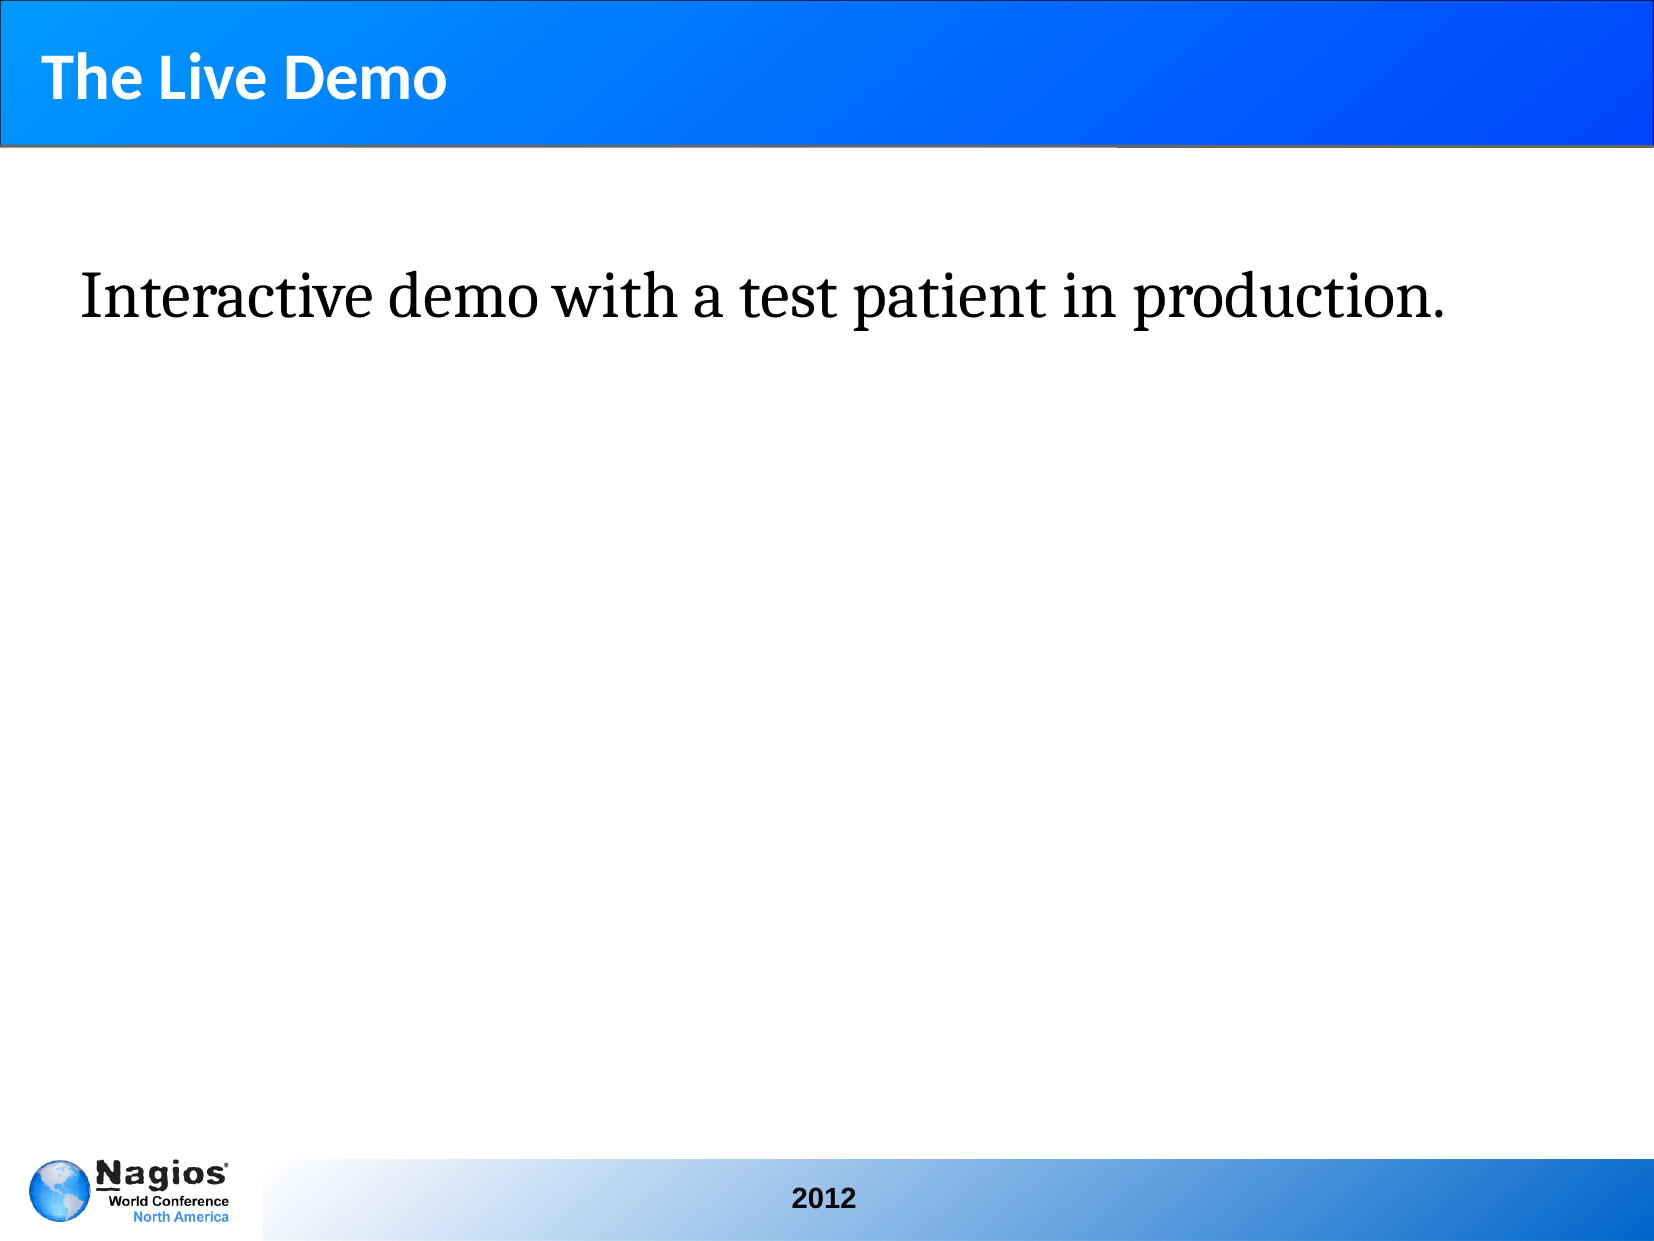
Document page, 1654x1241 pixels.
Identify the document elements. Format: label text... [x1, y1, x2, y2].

list Interactive demo with a test patient in production. [80, 253, 1569, 1072]
slide_number 2012 [642, 1178, 1006, 1219]
title The Live Demo [41, 28, 1248, 127]
picture [29, 1159, 229, 1235]
